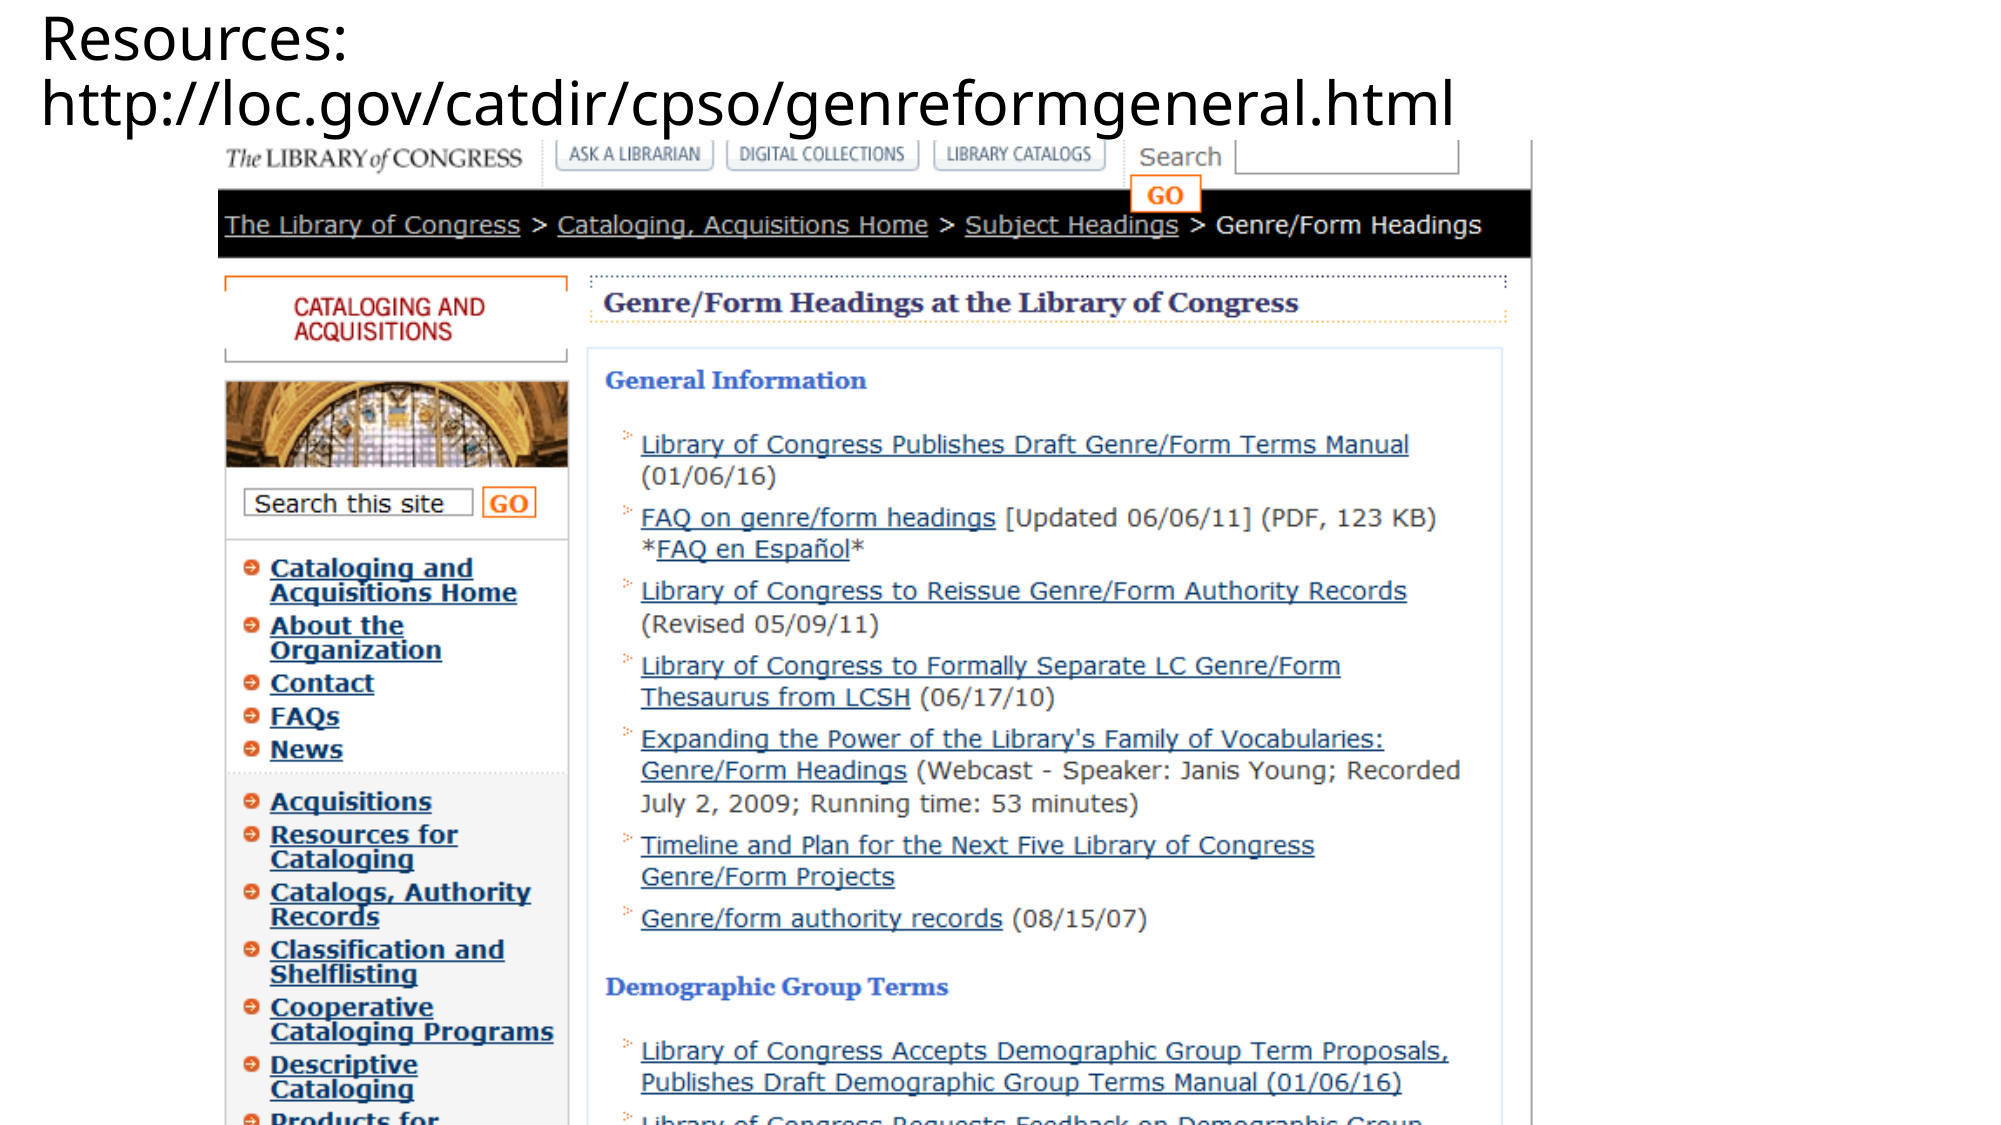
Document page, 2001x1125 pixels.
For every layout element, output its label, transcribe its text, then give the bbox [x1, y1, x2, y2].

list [218, 140, 1559, 1125]
title Resources: http://loc.gov/catdir/cpso/genreformgeneral.html [25, 0, 1751, 147]
